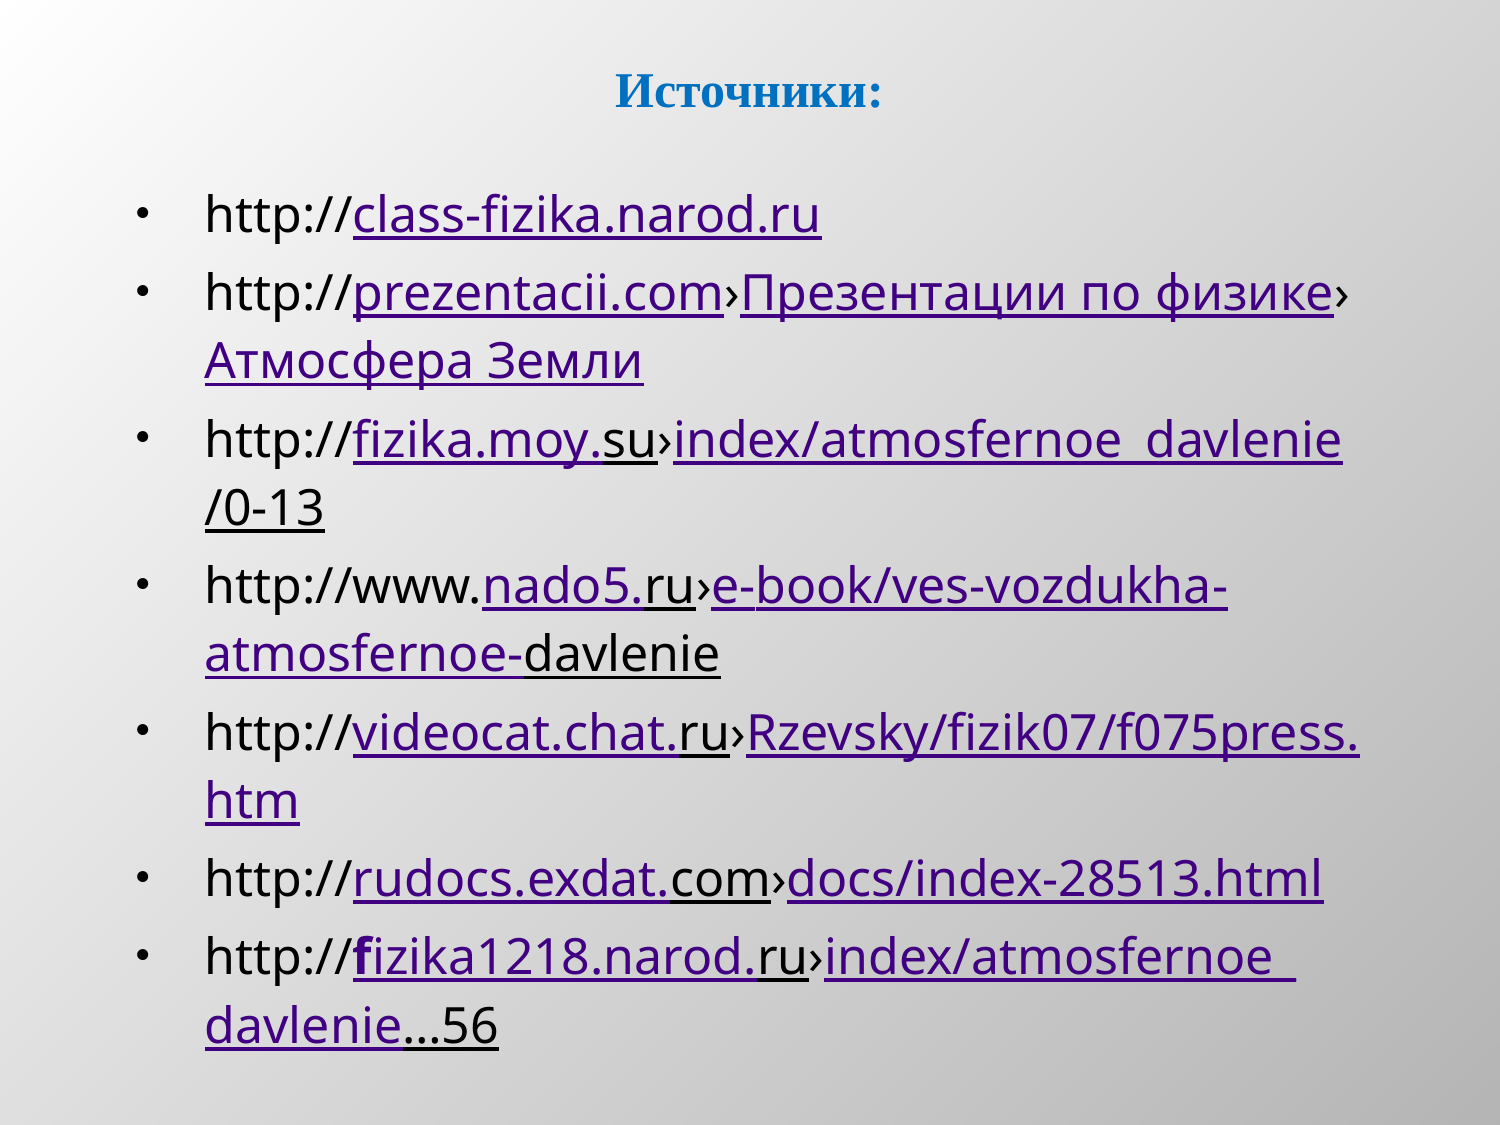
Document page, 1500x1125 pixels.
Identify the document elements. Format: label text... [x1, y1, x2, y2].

title Источники: [112, 50, 1388, 125]
list http://class-fizika.narod.ru http://prezentacii.com›Презентации по физике›Атмосфера Земли http://fizika.moy.su›index/atmosfernoe_davlenie/0-13 http://www.nado5.ru›e-book/ves-vozdukha-atmosfernoe-davlenie http://videocat.chat.ru›Rzevsky/fizik07/f075press.htm http://rudocs.exdat.com›docs/index-28513.html http://fizika1218.narod.ru›index/atmosfernoe_davlenie…56 [99, 125, 1375, 1125]
